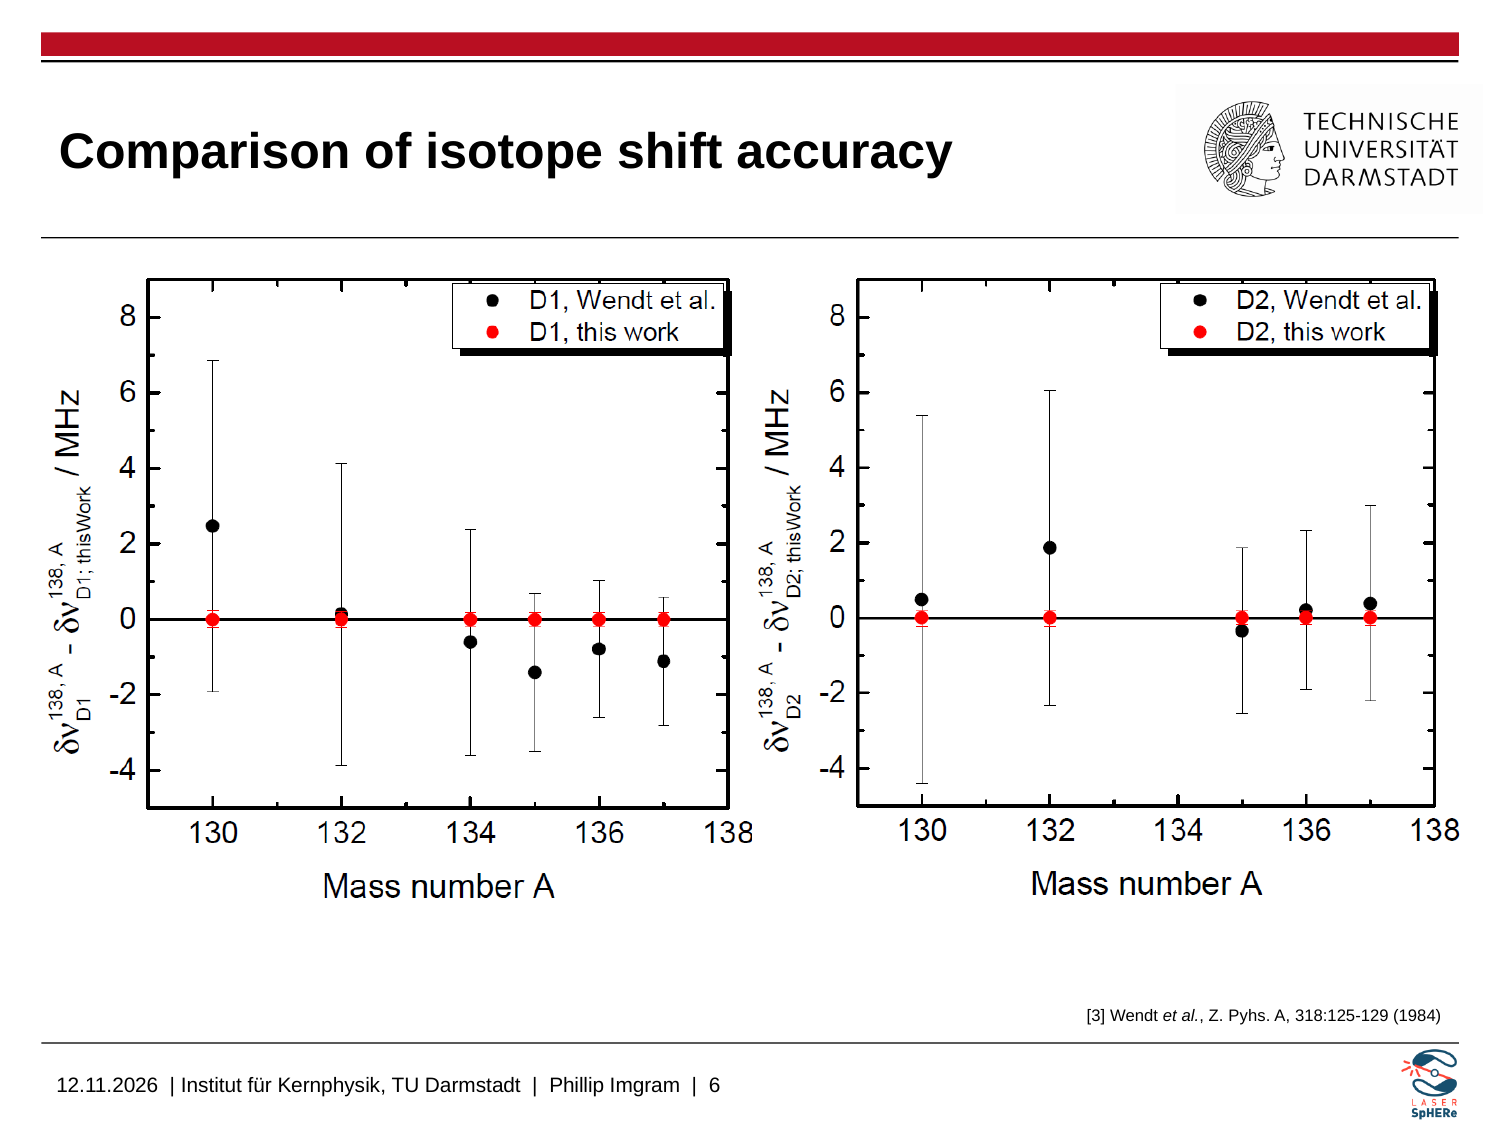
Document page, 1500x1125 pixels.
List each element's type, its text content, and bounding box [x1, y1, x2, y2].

picture [1399, 1046, 1459, 1121]
picture [41, 278, 1460, 900]
picture [1175, 84, 1483, 214]
title Comparison of isotope shift accuracy [58, 79, 1149, 218]
text_box [3] Wendt et al., Z. Pyhs. A, 318:125-129 (1984) [1071, 997, 1457, 1032]
